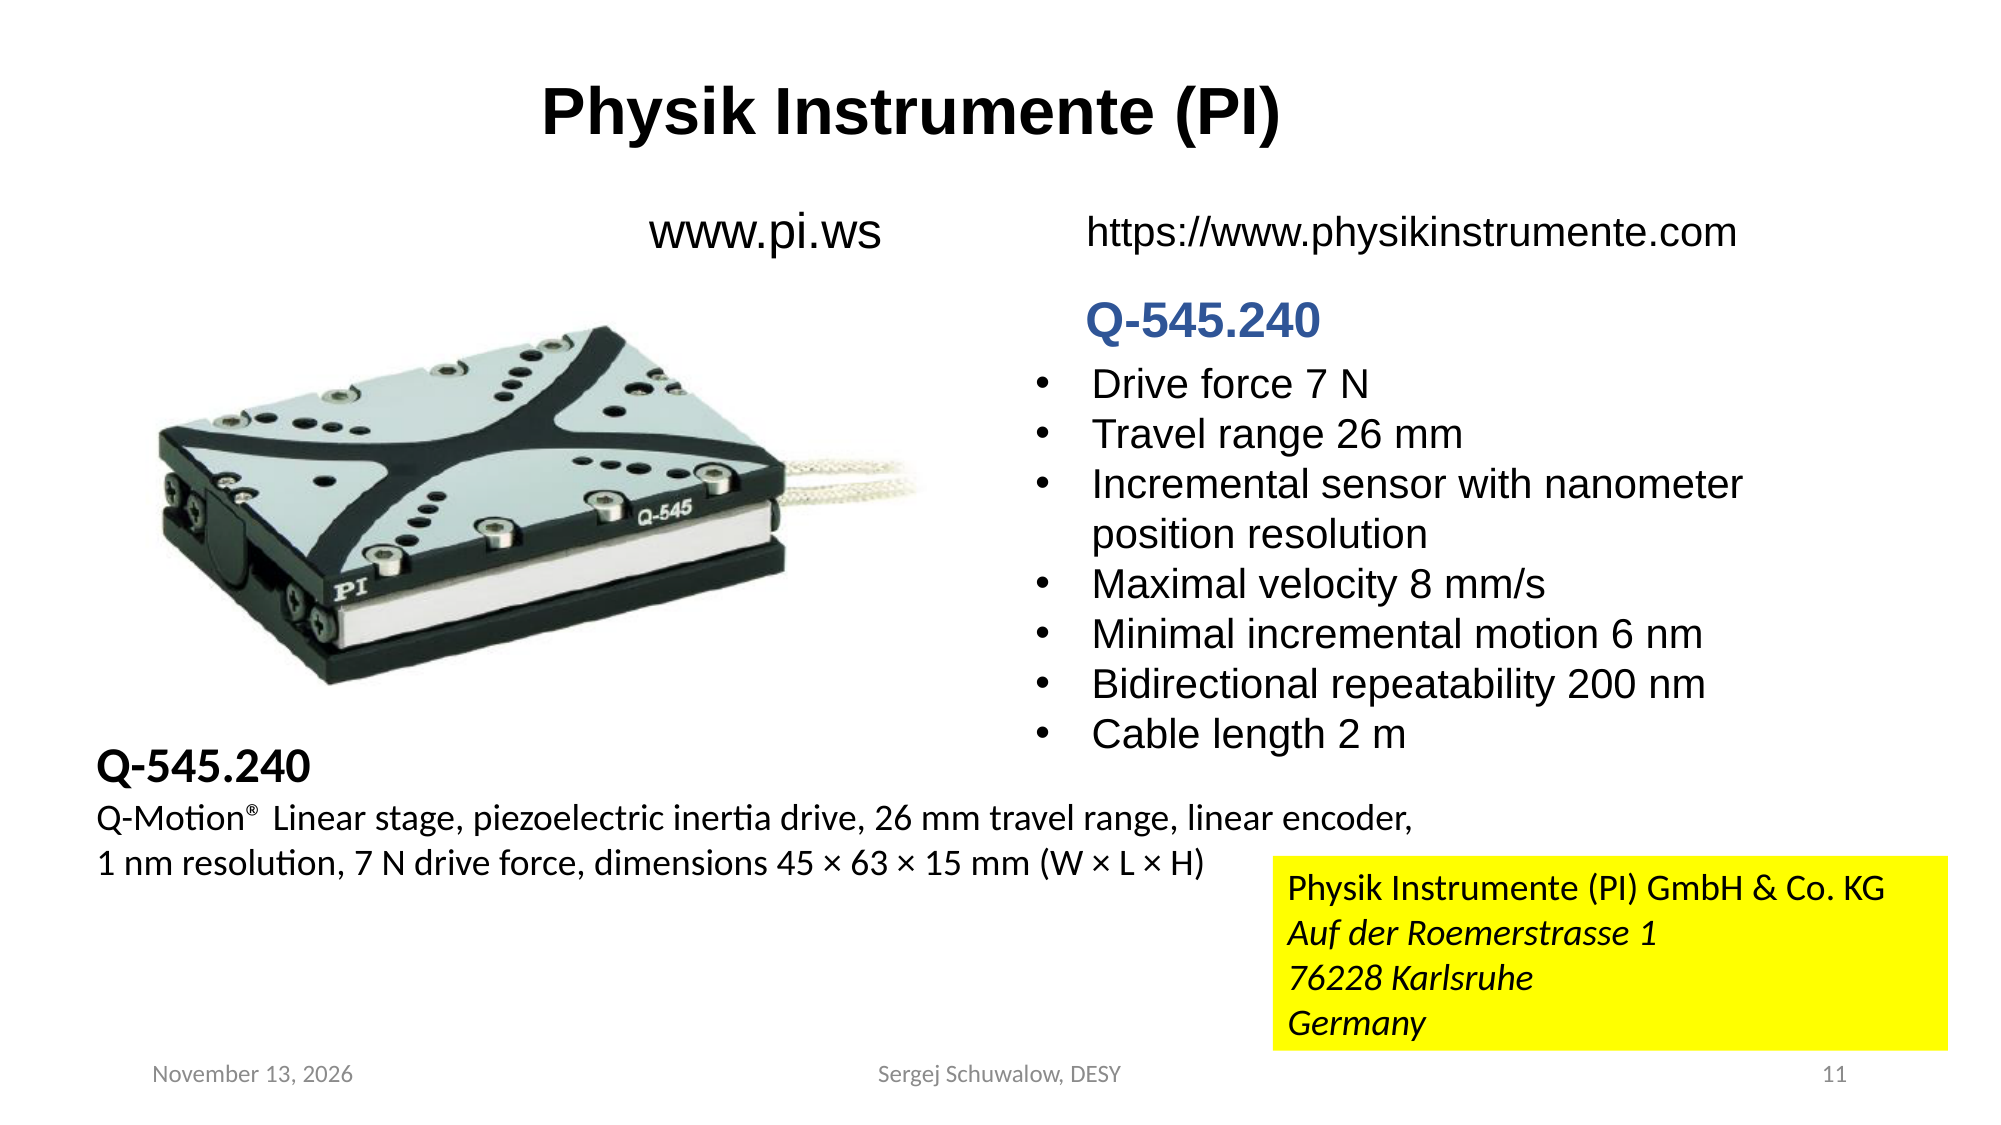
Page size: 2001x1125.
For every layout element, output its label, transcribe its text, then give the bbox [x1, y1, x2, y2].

text_box Q-545.240 Q-Motion® Linear stage, piezoelectric inertia drive, 26 mm travel range, linear encoder, 1 nm resolution, 7 N drive force, dimensions 45 × 63 × 15 mm (W × L × H) [81, 725, 1450, 891]
text_box www.pi.ws [634, 191, 898, 267]
text_box Physik Instrumente (PI) GmbH & Co. KG Auf der Roemerstrasse 1 76228 Karlsruhe Germany [1272, 855, 1948, 1051]
text_box https://www.physikinstrumente.com [1071, 197, 1754, 263]
text_box Physik Instrumente (PI) [526, 60, 1316, 156]
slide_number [137, 1042, 588, 1103]
text_box Drive force 7 N Travel range 26 mm Incremental sensor with nanometer position resolution Maximal velocity 8 mm/s Minimal incremental motion 6 nm Bidirectional repeatability 200 nm Cable length 2 m [1020, 349, 1771, 815]
text_box Q-545.240 [1070, 279, 1337, 349]
picture [137, 311, 952, 689]
slide_number 11 [1412, 1051, 1863, 1103]
footer Sergej Schuwalow, DESY [662, 1042, 1338, 1103]
